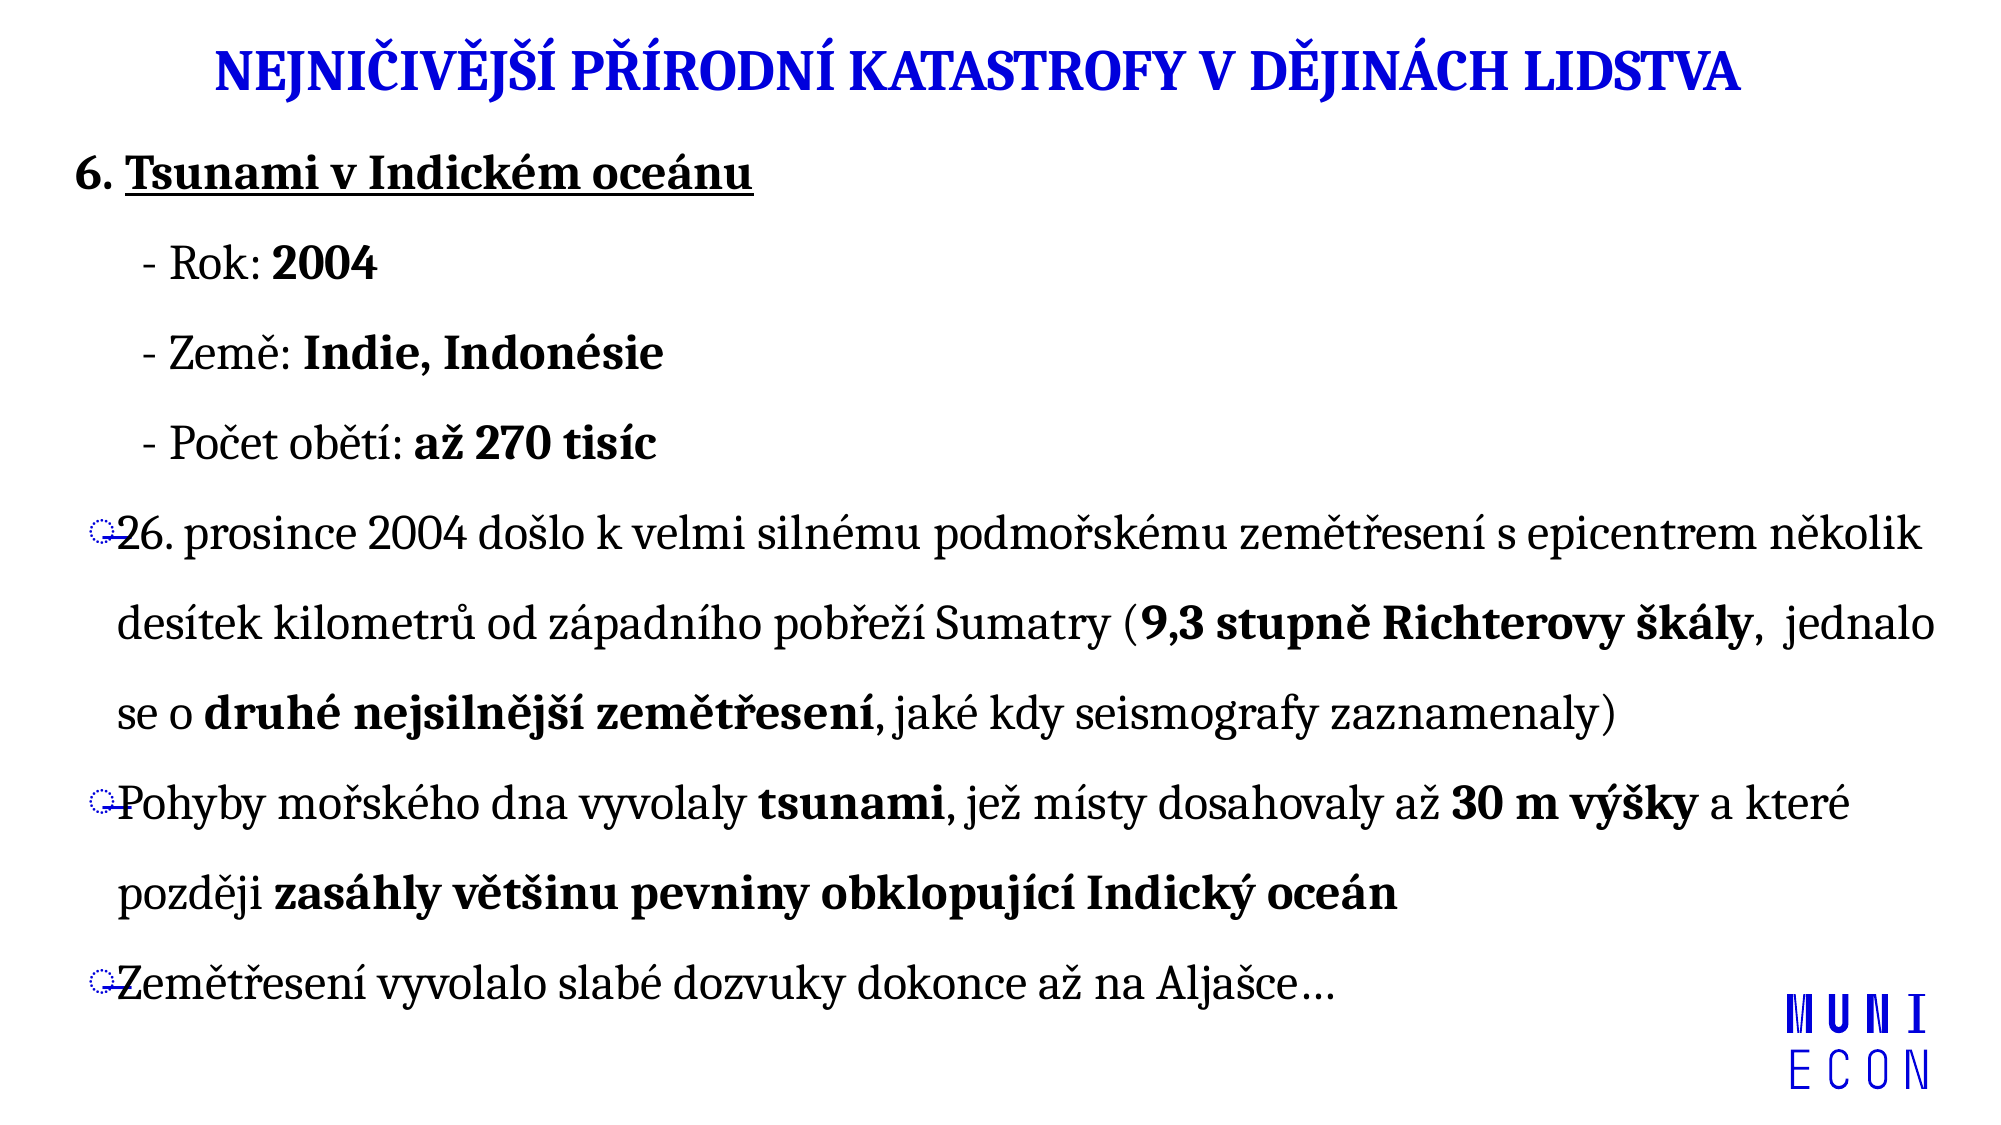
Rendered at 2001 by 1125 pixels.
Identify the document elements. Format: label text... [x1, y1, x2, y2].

list 6. Tsunami v Indickém oceánu - Rok: 2004 - Země: Indie, Indonésie - Počet obětí: až 270 tisíc 26. prosince 2004 došlo k velmi silnému podmořskému zemětřesení s epicentrem několik desítek kilometrů od západního pobřeží Sumatry (9,3 stupně Richterovy škály, jednalo se o druhé nejsilnější zemětřesení, jaké kdy seismografy zaznamenaly) Pohyby mořského dna vyvolaly tsunami, jež místy dosahovaly až 30 m výšky a které později zasáhly většinu pevniny obklopující Indický oceán Zemětřesení vyvolalo slabé dozvuky dokonce až na Aljašce… [75, 109, 1952, 1007]
title NEJNIČIVĚJŠÍ PŘÍRODNÍ KATASTROFY V DĚJINÁCH LIDSTVA [128, 19, 1828, 109]
